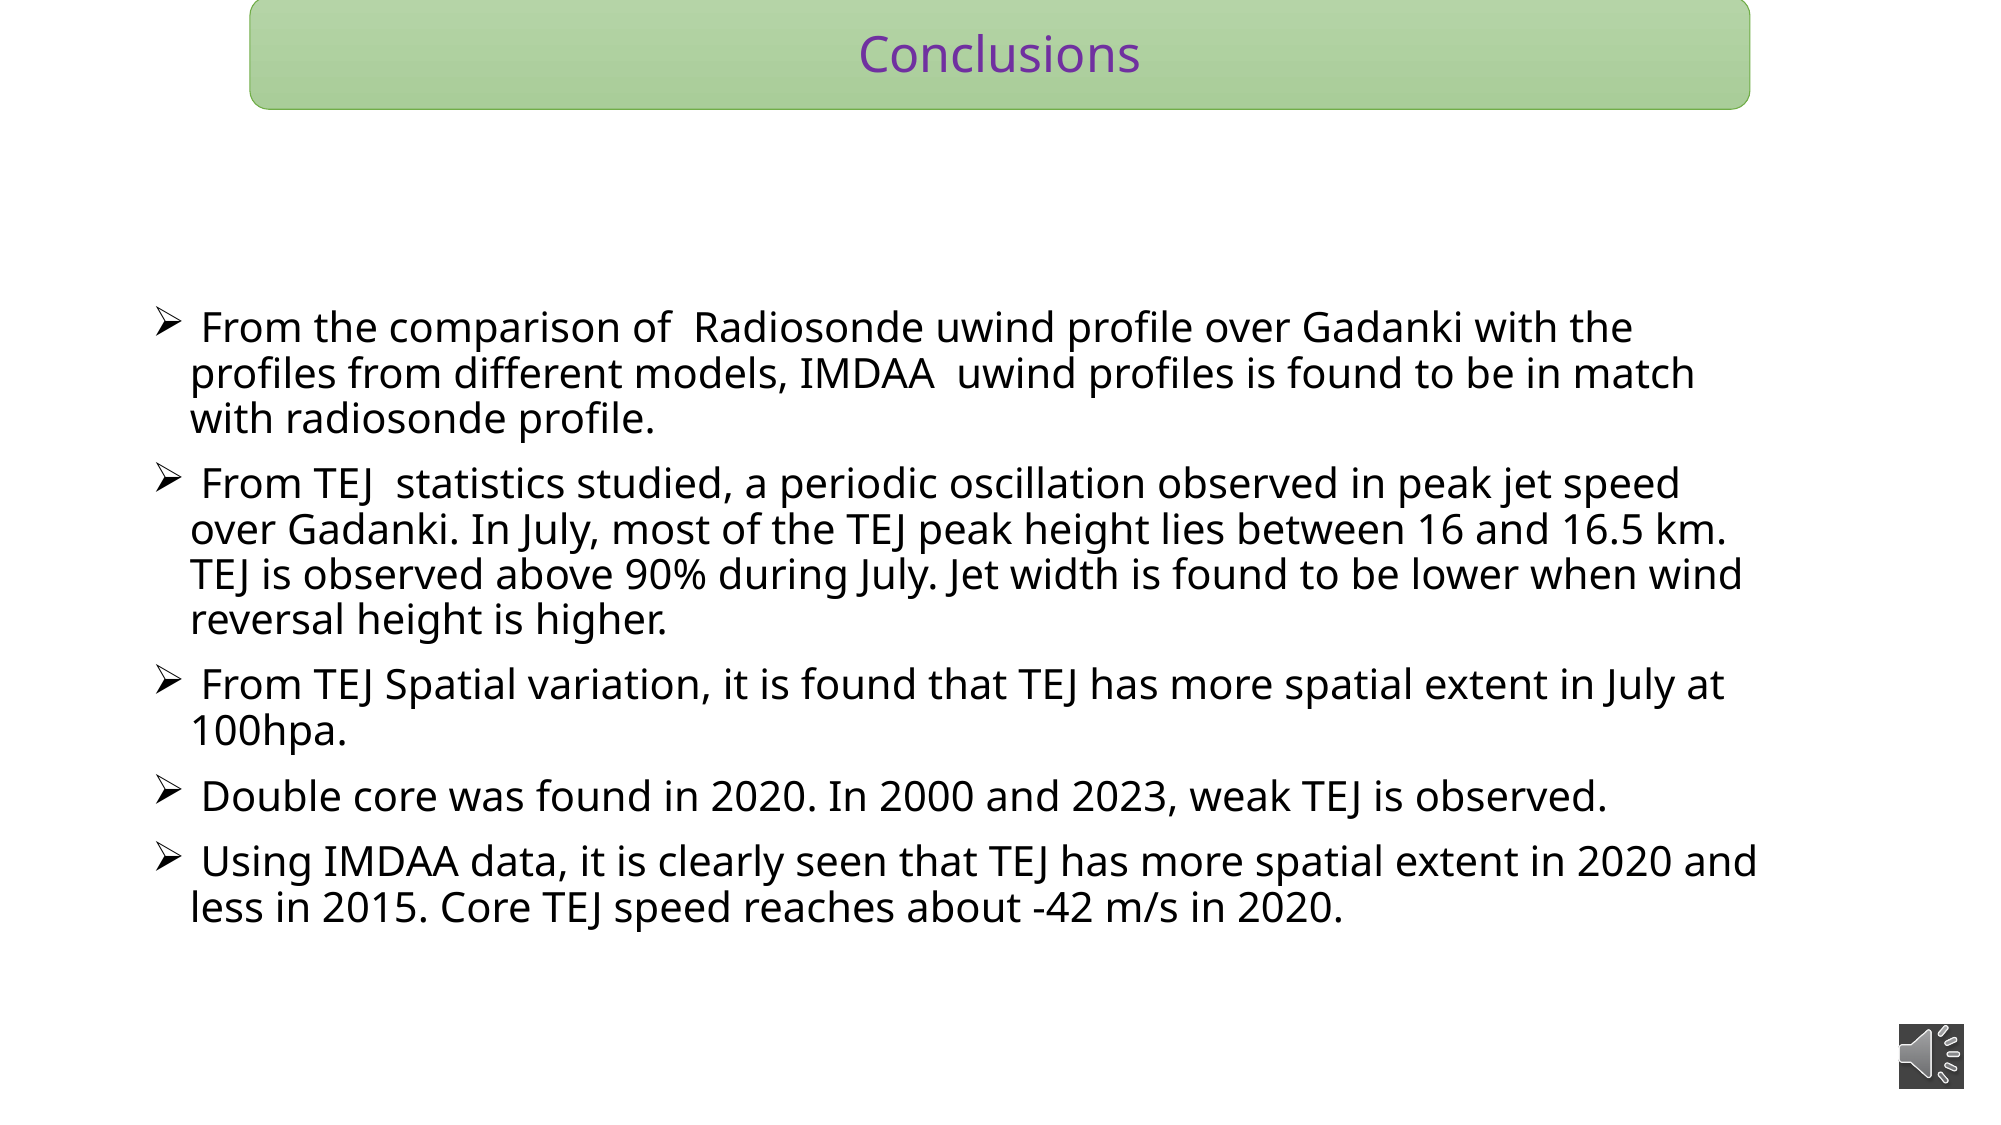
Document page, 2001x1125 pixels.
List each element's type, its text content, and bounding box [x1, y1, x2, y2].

list From the comparison of Radiosonde uwind profile over Gadanki with the profiles from different models, IMDAA uwind profiles is found to be in match with radiosonde profile. From TEJ statistics studied, a periodic oscillation observed in peak jet speed over Gadanki. In July, most of the TEJ peak height lies between 16 and 16.5 km. TEJ is observed above 90% during July. Jet width is found to be lower when wind reversal height is higher. From TEJ Spatial variation, it is found that TEJ has more spatial extent in July at 100hpa. Double core was found in 2020. In 2000 and 2023, weak TEJ is observed. Using IMDAA data, it is clearly seen that TEJ has more spatial extent in 2020 and less in 2015. Core TEJ speed reaches about -42 m/s in 2020. [137, 299, 1789, 1014]
text_box Conclusions [249, 0, 1751, 110]
picture [1897, 1022, 1965, 1090]
